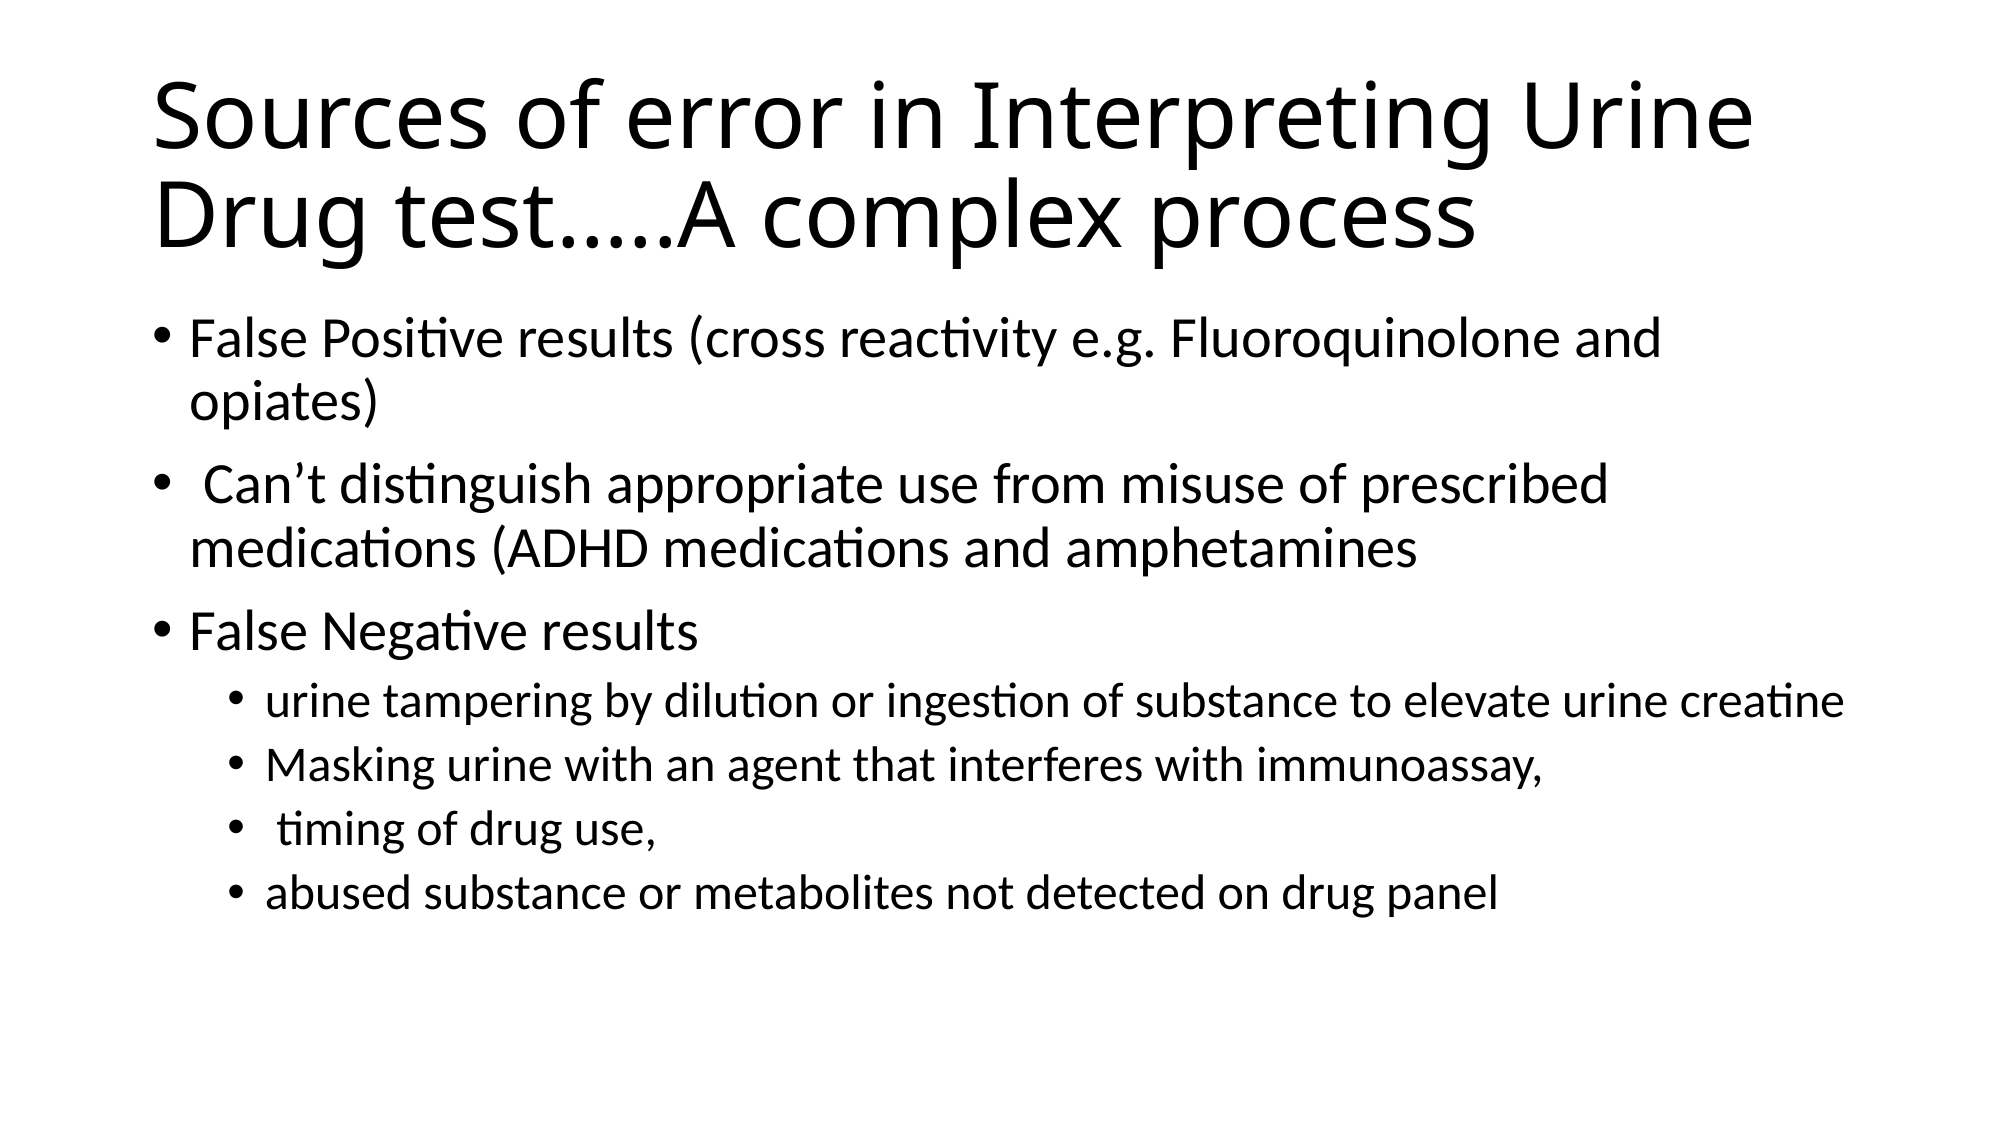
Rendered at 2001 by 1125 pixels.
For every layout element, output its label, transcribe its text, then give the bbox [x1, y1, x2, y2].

title Sources of error in Interpreting Urine Drug test…..A complex process [137, 59, 1863, 278]
list False Positive results (cross reactivity e.g. Fluoroquinolone and opiates) Can’t distinguish appropriate use from misuse of prescribed medications (ADHD medications and amphetamines False Negative results urine tampering by dilution or ingestion of substance to elevate urine creatine Masking urine with an agent that interferes with immunoassay, timing of drug use, abused substance or metabolites not detected on drug panel [137, 299, 1863, 1014]
